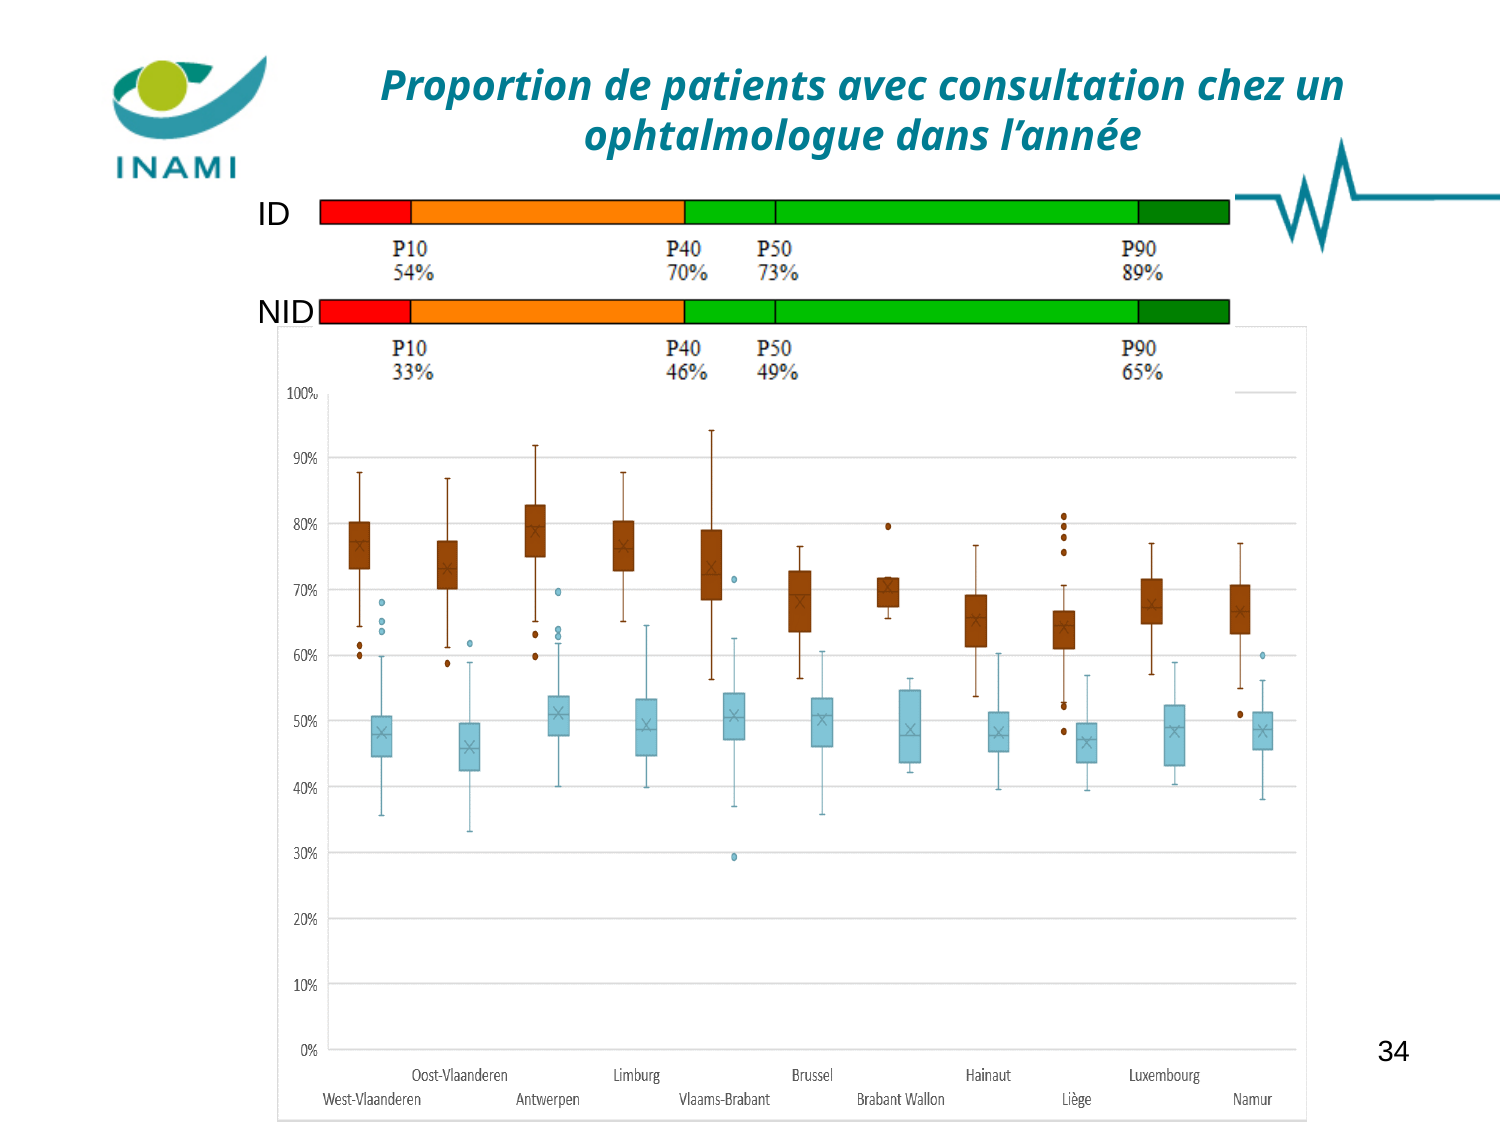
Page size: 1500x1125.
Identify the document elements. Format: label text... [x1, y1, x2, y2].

title Proportion de patients avec consultation chez un ophtalmologue dans l’année [301, 45, 1425, 173]
text_box ID [242, 184, 306, 240]
slide_number 34 [1311, 1024, 1425, 1103]
text_box NID [242, 283, 308, 338]
picture [53, 6, 1500, 1122]
